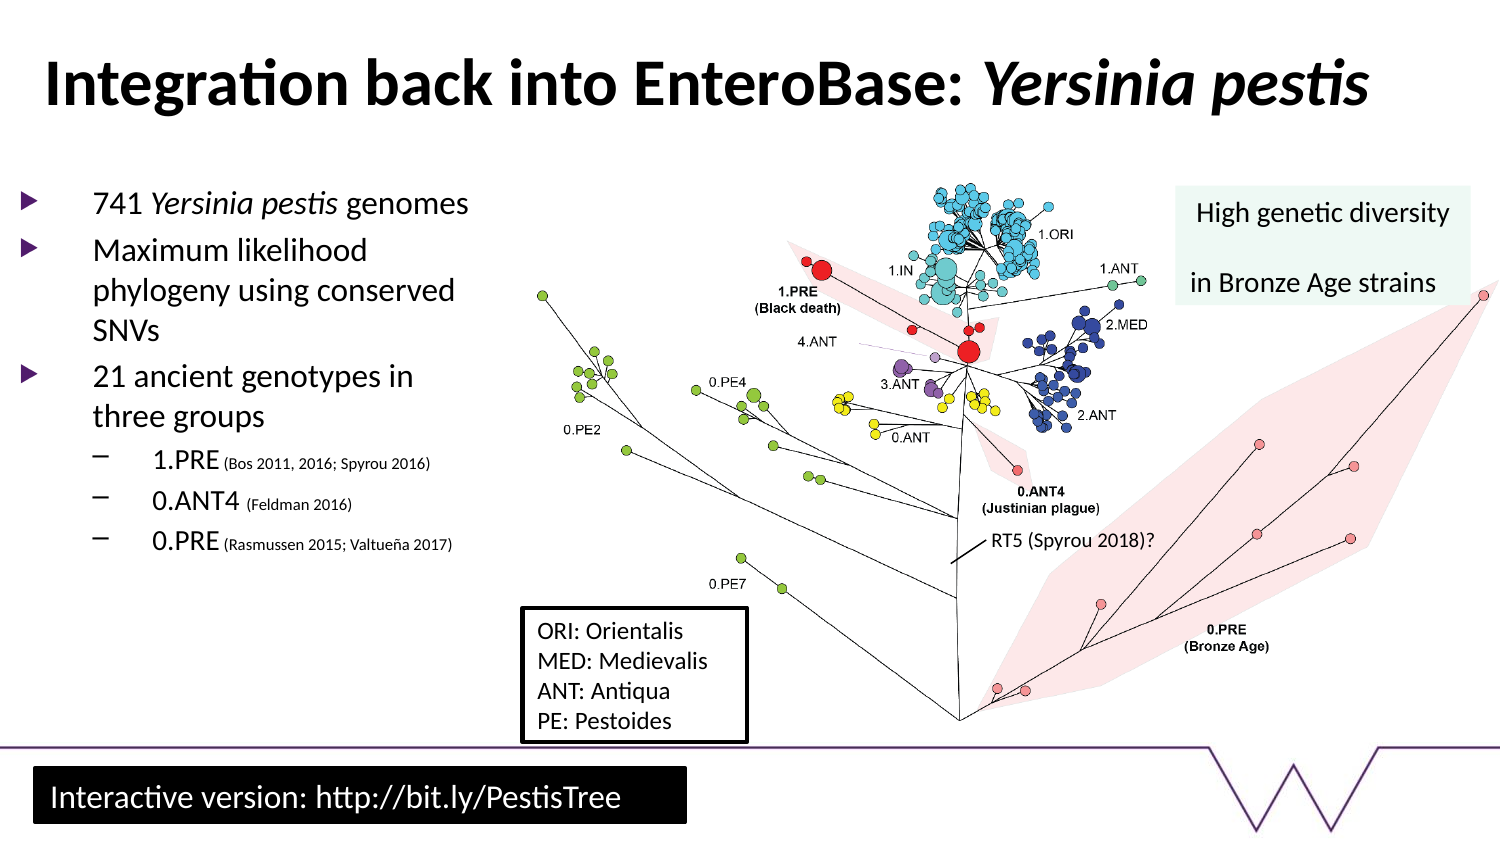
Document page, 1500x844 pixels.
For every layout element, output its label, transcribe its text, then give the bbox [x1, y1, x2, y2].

picture [17, 189, 41, 213]
title Integration back into EnteroBase: Yersinia pestis [29, 13, 1459, 145]
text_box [950, 539, 987, 564]
list 741 Yersinia pestis genomes Maximum likelihood phylogeny using conserved SNVs 21 ancient genotypes in three groups 1.PRE (Bos 2011, 2016; Spyrou 2016) 0.ANT4 (Feldman 2016) 0.PRE (Rasmussen 2015; Valtueña 2017) [2, 173, 493, 729]
text_box Interactive version: http://bit.ly/PestisTree [33, 766, 687, 824]
text_box ORI: Orientalis MED: Medievalis ANT: Antiqua PE: Pestoides [520, 606, 749, 744]
picture [0, 742, 1500, 843]
picture [17, 236, 41, 260]
picture [17, 362, 41, 386]
picture [537, 183, 1499, 721]
